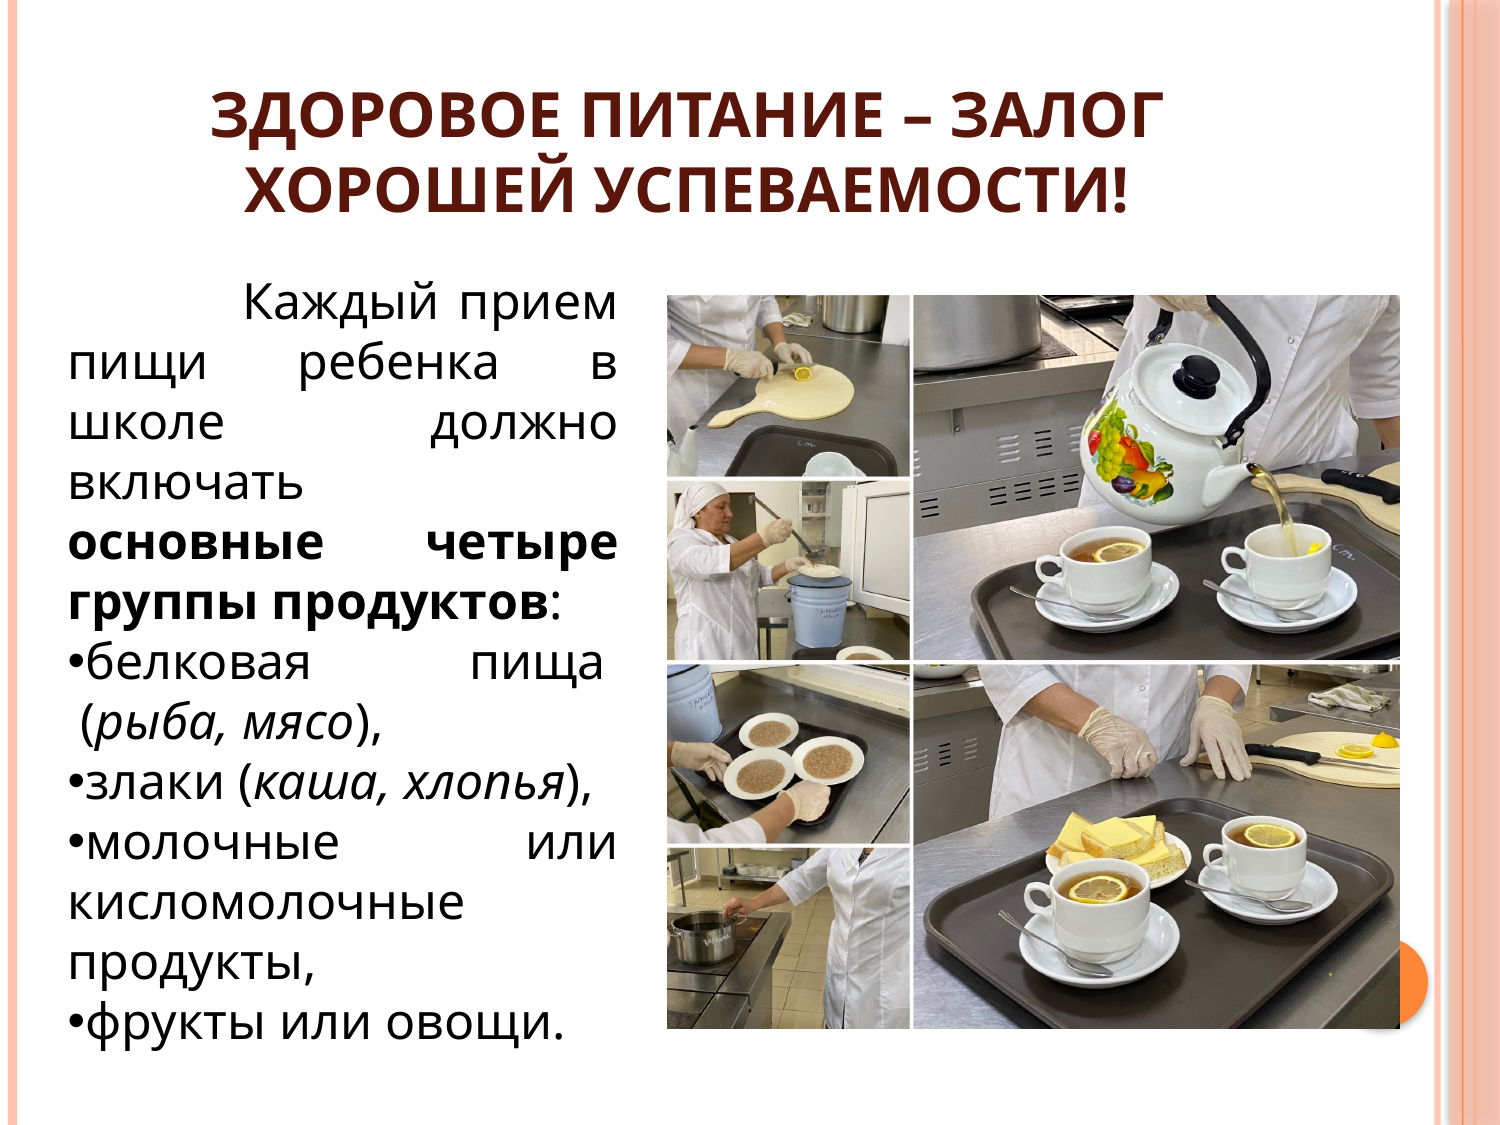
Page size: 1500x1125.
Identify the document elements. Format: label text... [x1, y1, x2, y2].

text_box Каждый прием пищи ребенка в школе должно включать основные четыре группы продуктов: белковая пища (рыба, мясо), злаки (каша, хлопья), молочные или кисломолочные продукты, фрукты или овощи. [53, 262, 634, 1062]
picture [666, 295, 1401, 1029]
title Здоровое питание – залог хорошей успеваемости! [75, 45, 1300, 233]
